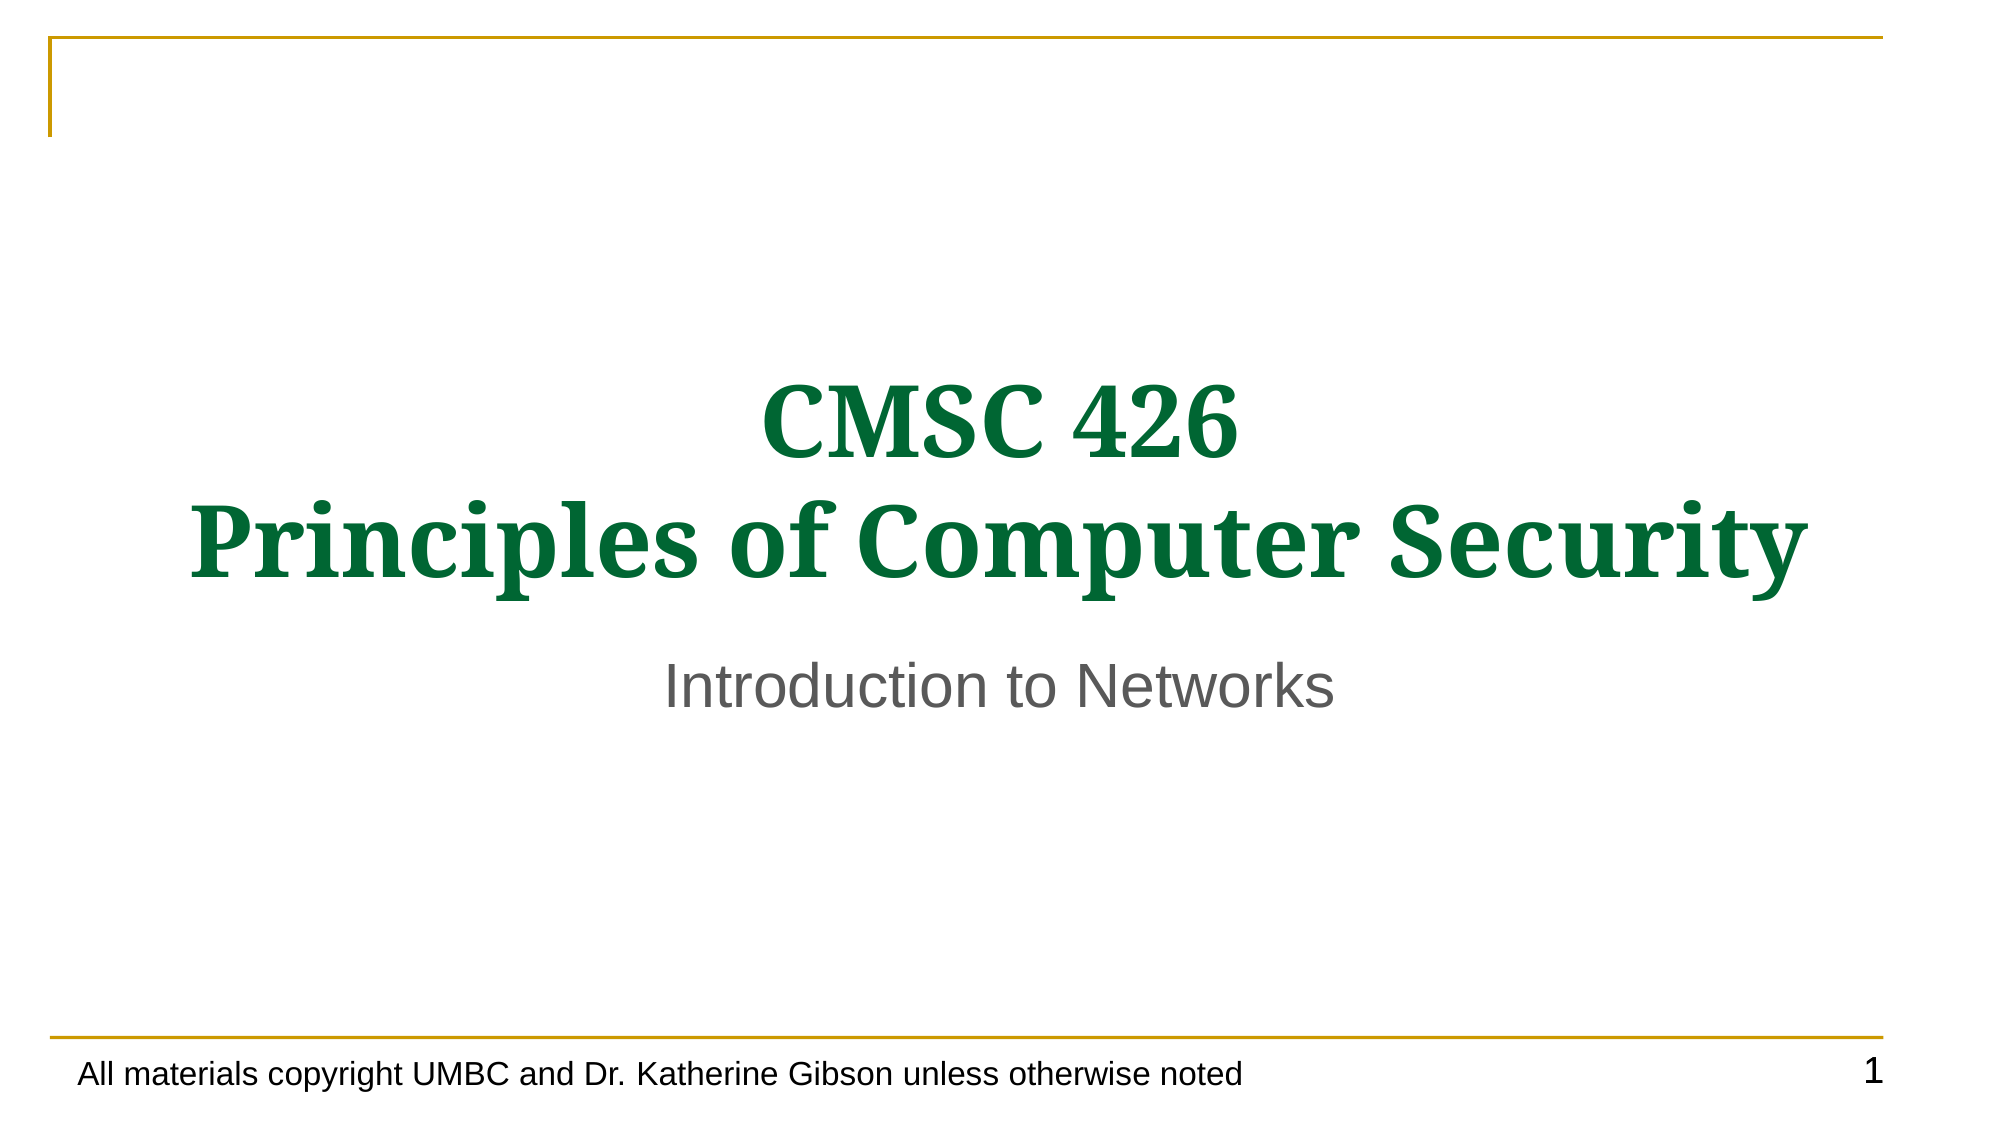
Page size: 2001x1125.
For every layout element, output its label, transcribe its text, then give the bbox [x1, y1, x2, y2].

title CMSC 426 Principles of Computer Security [150, 349, 1850, 591]
subtitle Introduction to Networks [300, 637, 1700, 925]
